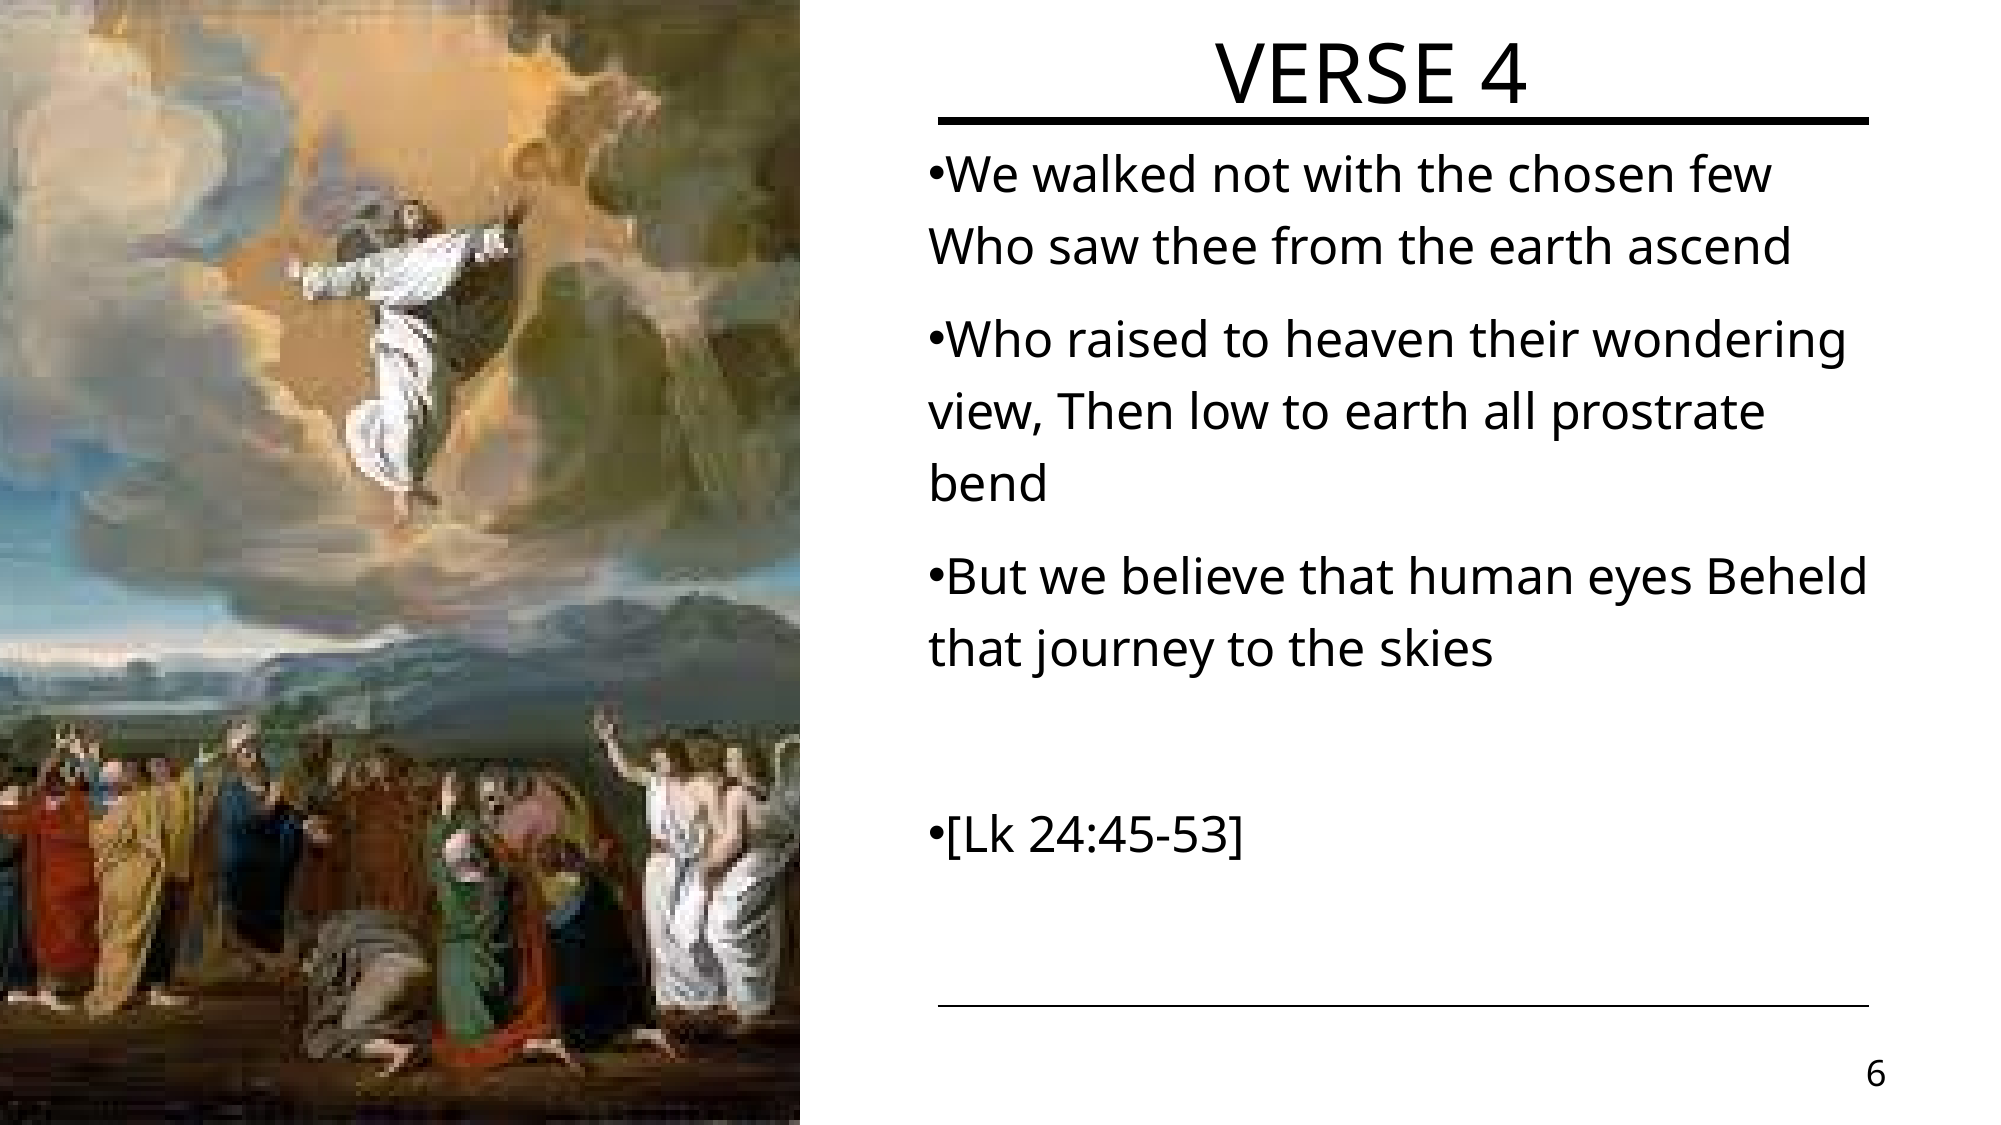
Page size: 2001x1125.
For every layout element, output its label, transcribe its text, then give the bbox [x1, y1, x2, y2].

slide_number 6 [1791, 1042, 1902, 1103]
title Verse 4 [1200, 12, 1862, 117]
list We walked not with the chosen few Who saw thee from the earth ascend Who raised to heaven their wondering view, Then low to earth all prostrate bend But we believe that human eyes Beheld that journey to the skies [Lk 24:45-53] [913, 123, 1899, 970]
text_box [800, 0, 2000, 1125]
picture [0, 0, 800, 1125]
